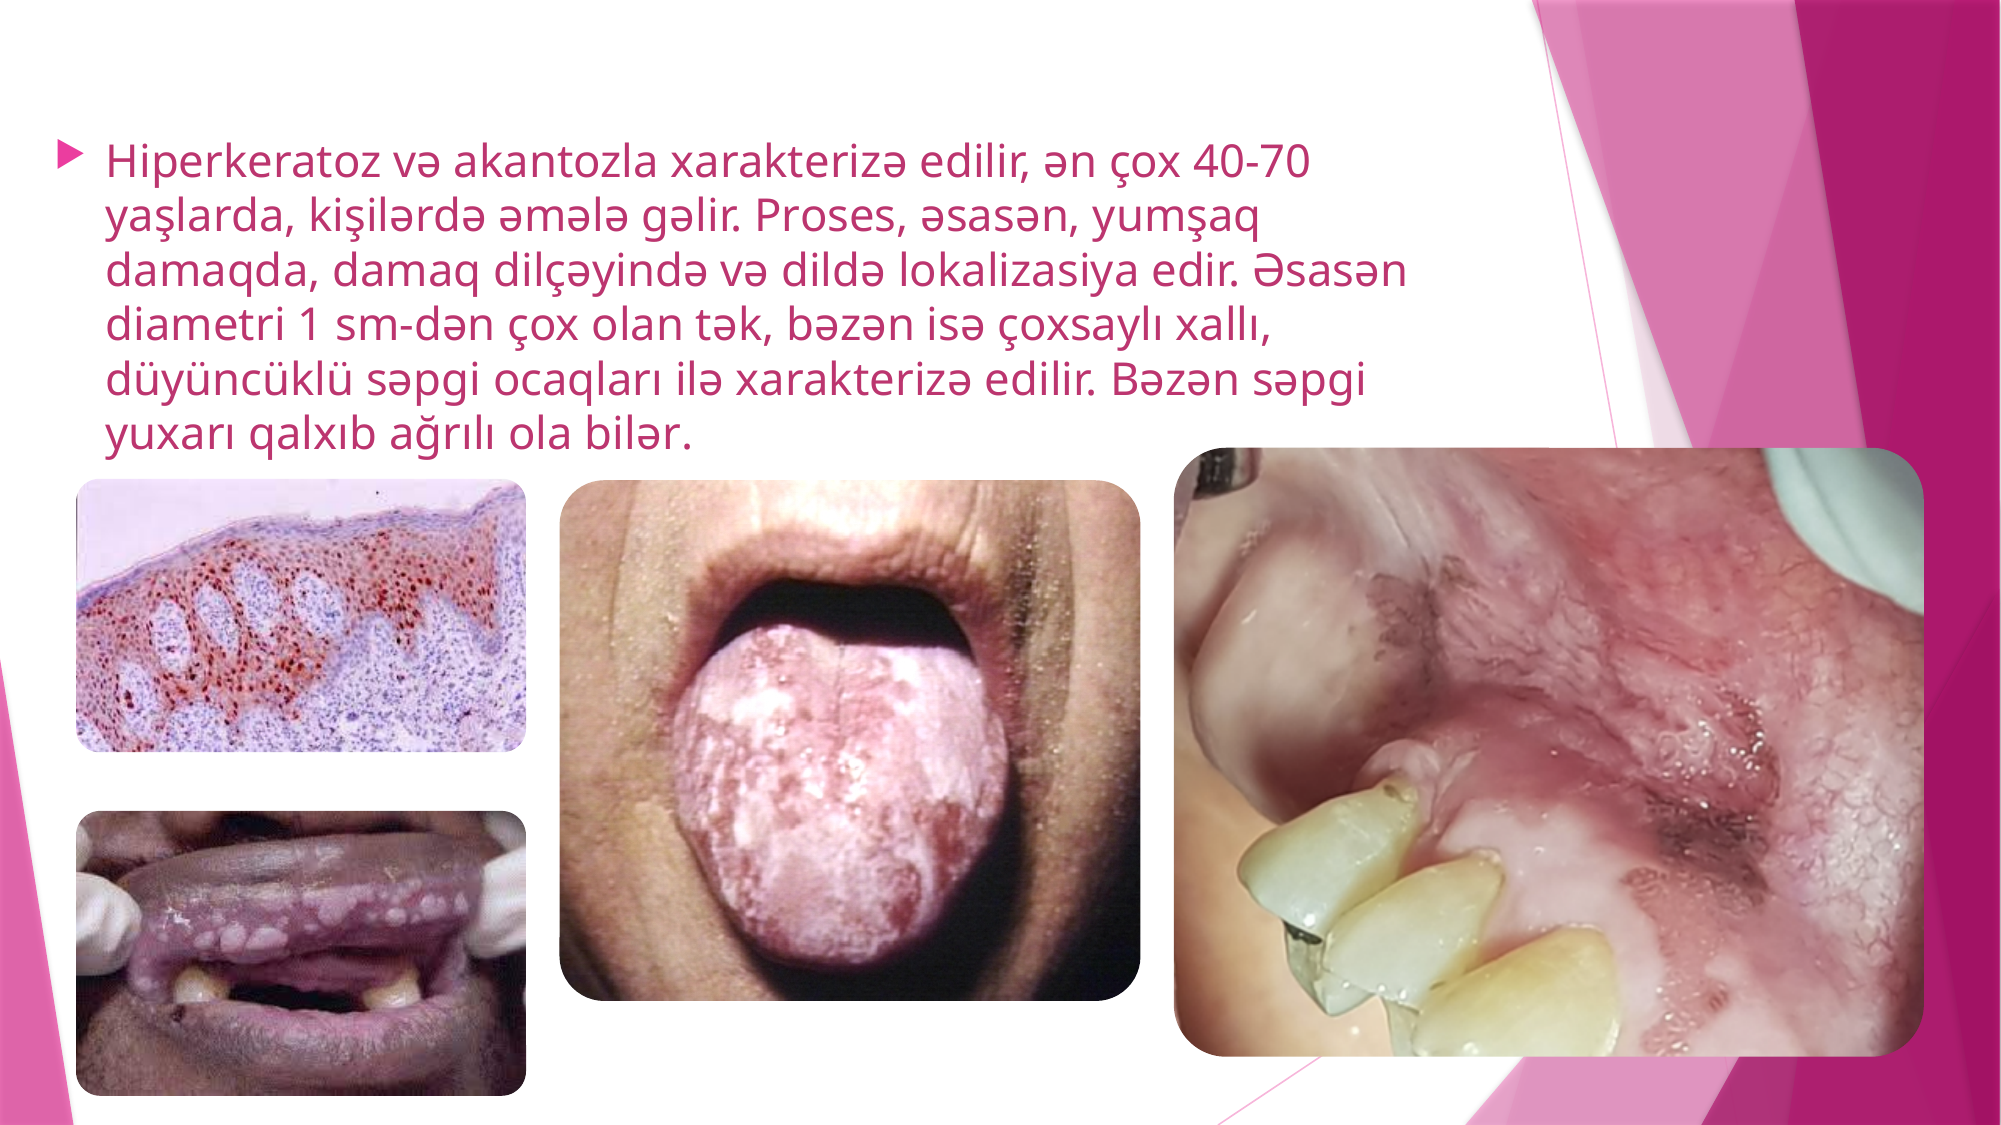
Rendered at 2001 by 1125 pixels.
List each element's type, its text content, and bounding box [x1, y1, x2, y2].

picture [75, 478, 527, 753]
list Hiperkeratoz və akantozla xarakterizə edilir, ən çox 40-70 yaşlarda, kişilərdə əmələ gəlir. Proses, əsasən, yumşaq damaqda, damaq dilçəyində və dildə lokalizasiya edir. Əsasən diametri 1 sm-dən çox olan tək, bəzən isə çoxsaylı xallı, düyüncüklü səpgi ocaqları ilə xarakterizə edilir. Bəzən səpgi yuxarı qalxıb ağrılı ola bilər. [39, 124, 1492, 468]
picture [559, 479, 1141, 1002]
picture [1173, 447, 1925, 1058]
picture [75, 810, 527, 1097]
